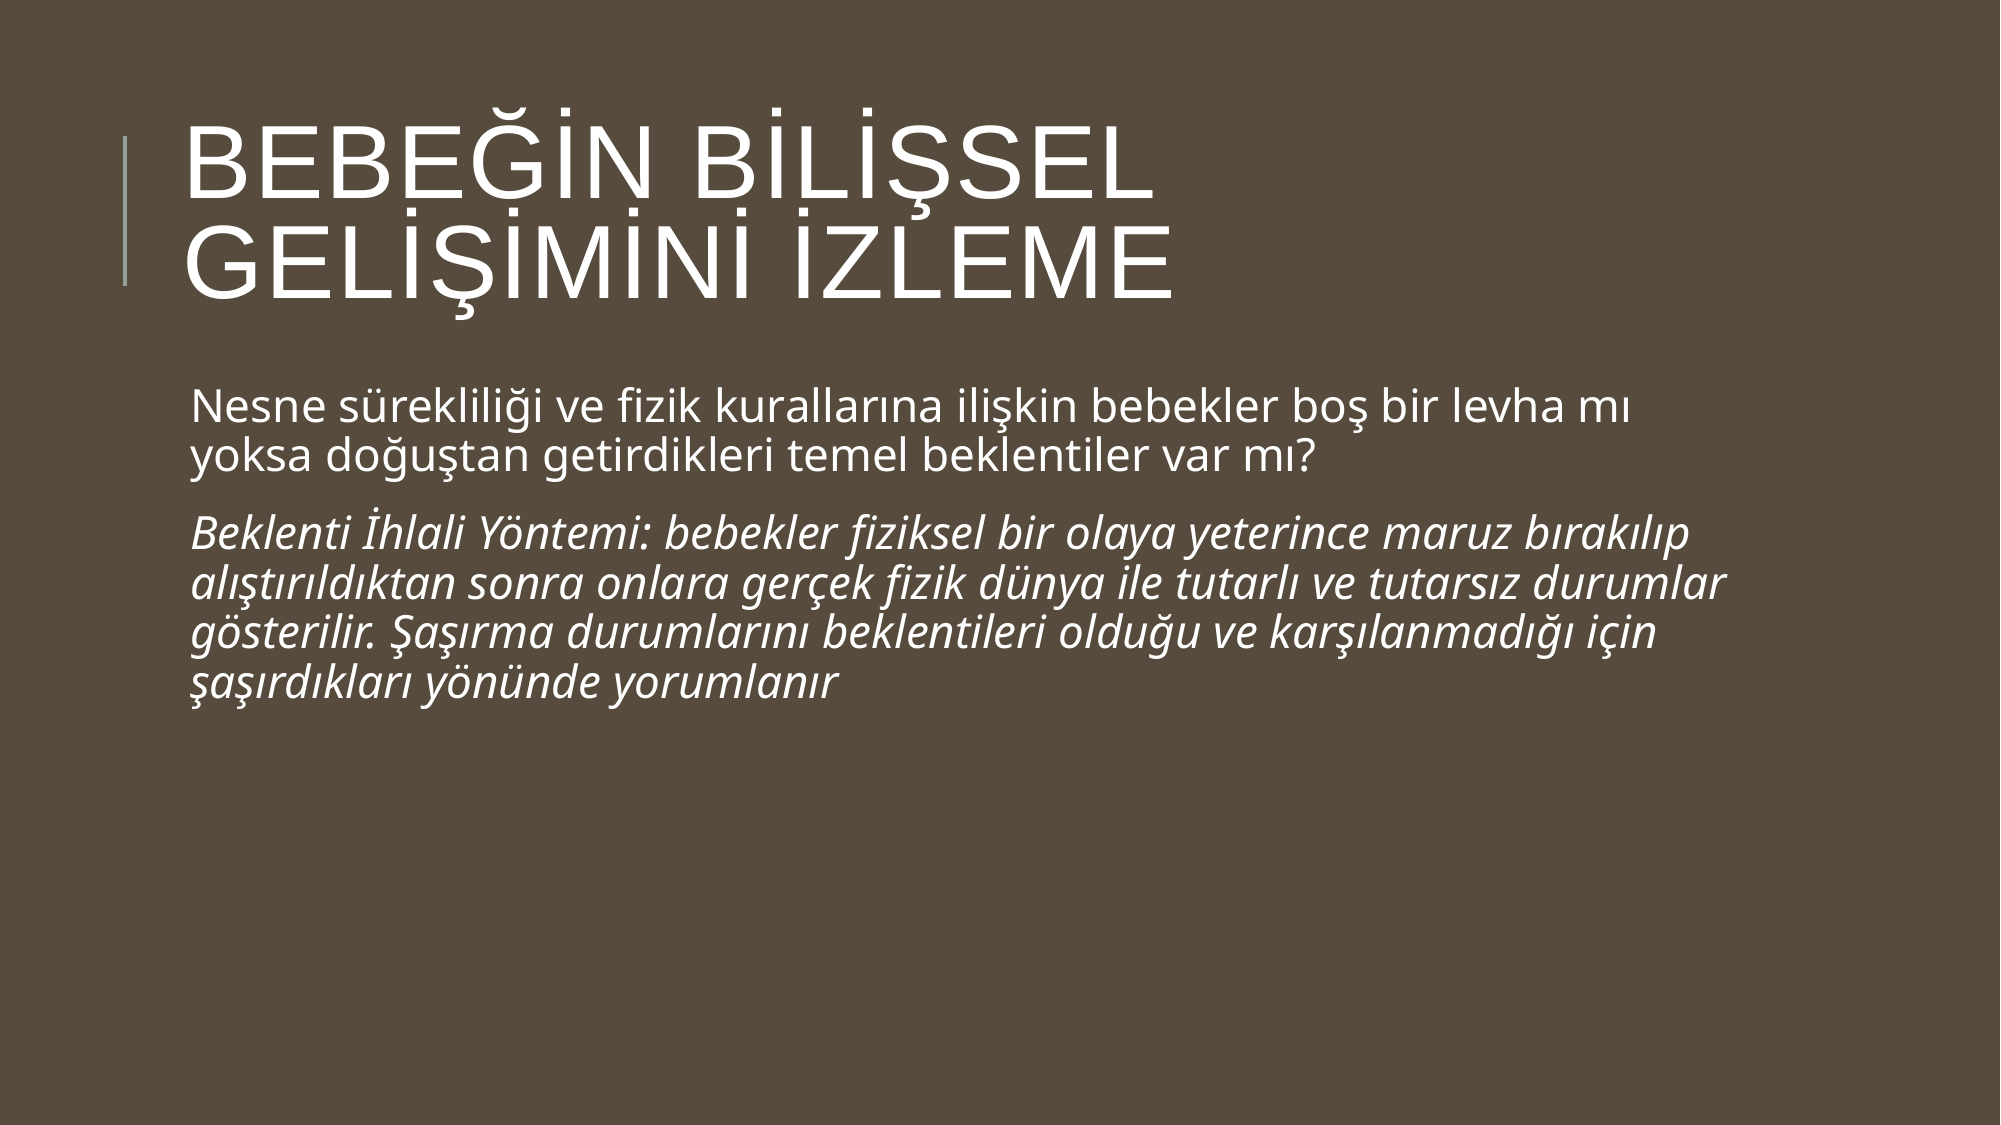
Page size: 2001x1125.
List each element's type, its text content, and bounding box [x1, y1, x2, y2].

list Nesne sürekliliği ve fizik kurallarına ilişkin bebekler boş bir levha mı yoksa doğuştan getirdikleri temel beklentiler var mı? Beklenti İhlali Yöntemi: bebekler fiziksel bir olaya yeterince maruz bırakılıp alıştırıldıktan sonra onlara gerçek fizik dünya ile tutarlı ve tutarsız durumlar gösterilir. Şaşırma durumlarını beklentileri olduğu ve karşılanmadığı için şaşırdıkları yönünde yorumlanır [168, 375, 1763, 1035]
title Bebeğin bilişsel gelişimini izleme [168, 96, 1763, 342]
